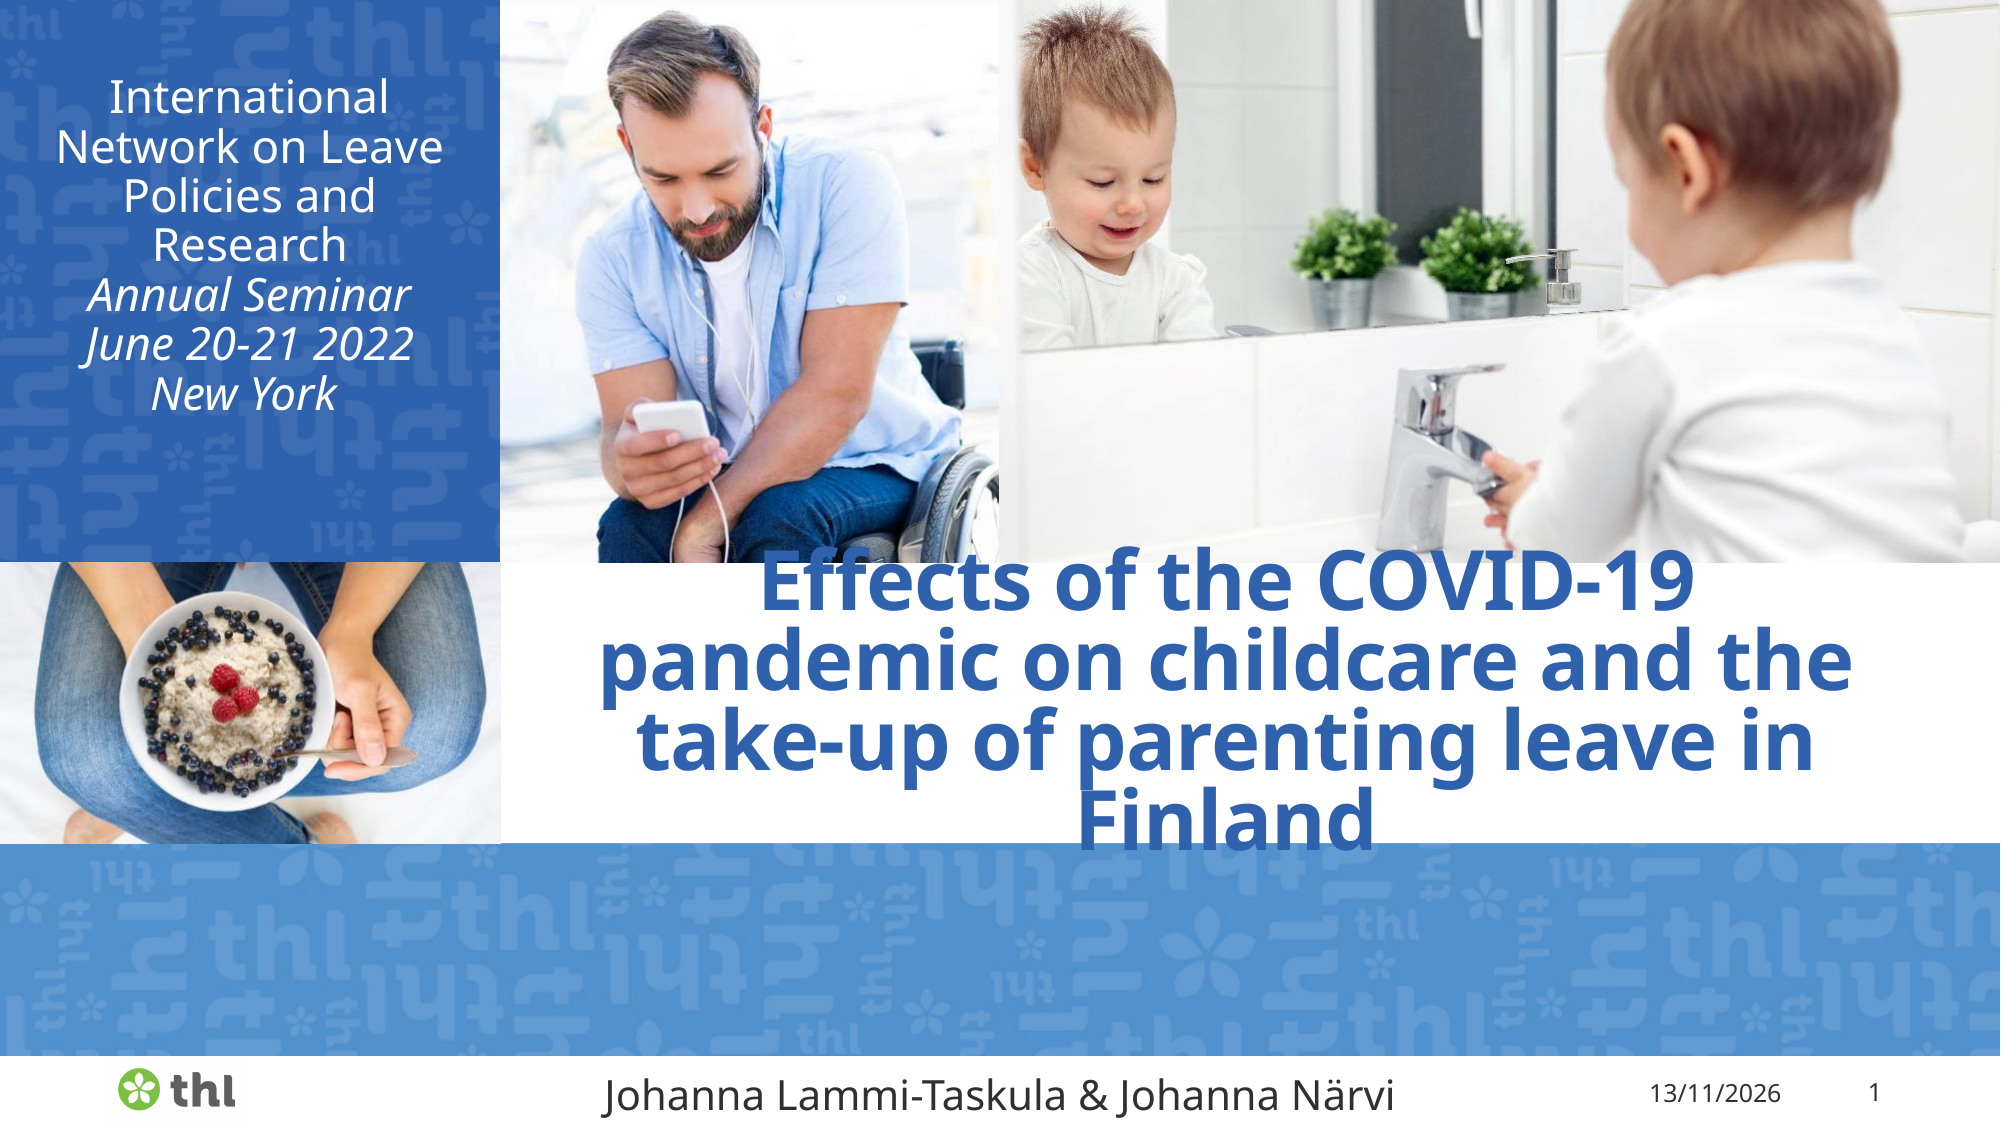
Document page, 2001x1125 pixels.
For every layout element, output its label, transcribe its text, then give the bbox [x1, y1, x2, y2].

picture [0, 0, 2000, 1125]
list International Network on Leave Policies and Research Annual Seminar June 20-21 2022 New York [55, 74, 445, 449]
footer Johanna Lammi-Taskula & Johanna Närvi [429, 1063, 1571, 1124]
title Effects of the COVID-19 pandemic on childcare and the take-up of parenting leave in Finland [582, 587, 1883, 825]
slide_number 1 [1798, 1063, 1883, 1124]
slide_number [1619, 1063, 1797, 1125]
